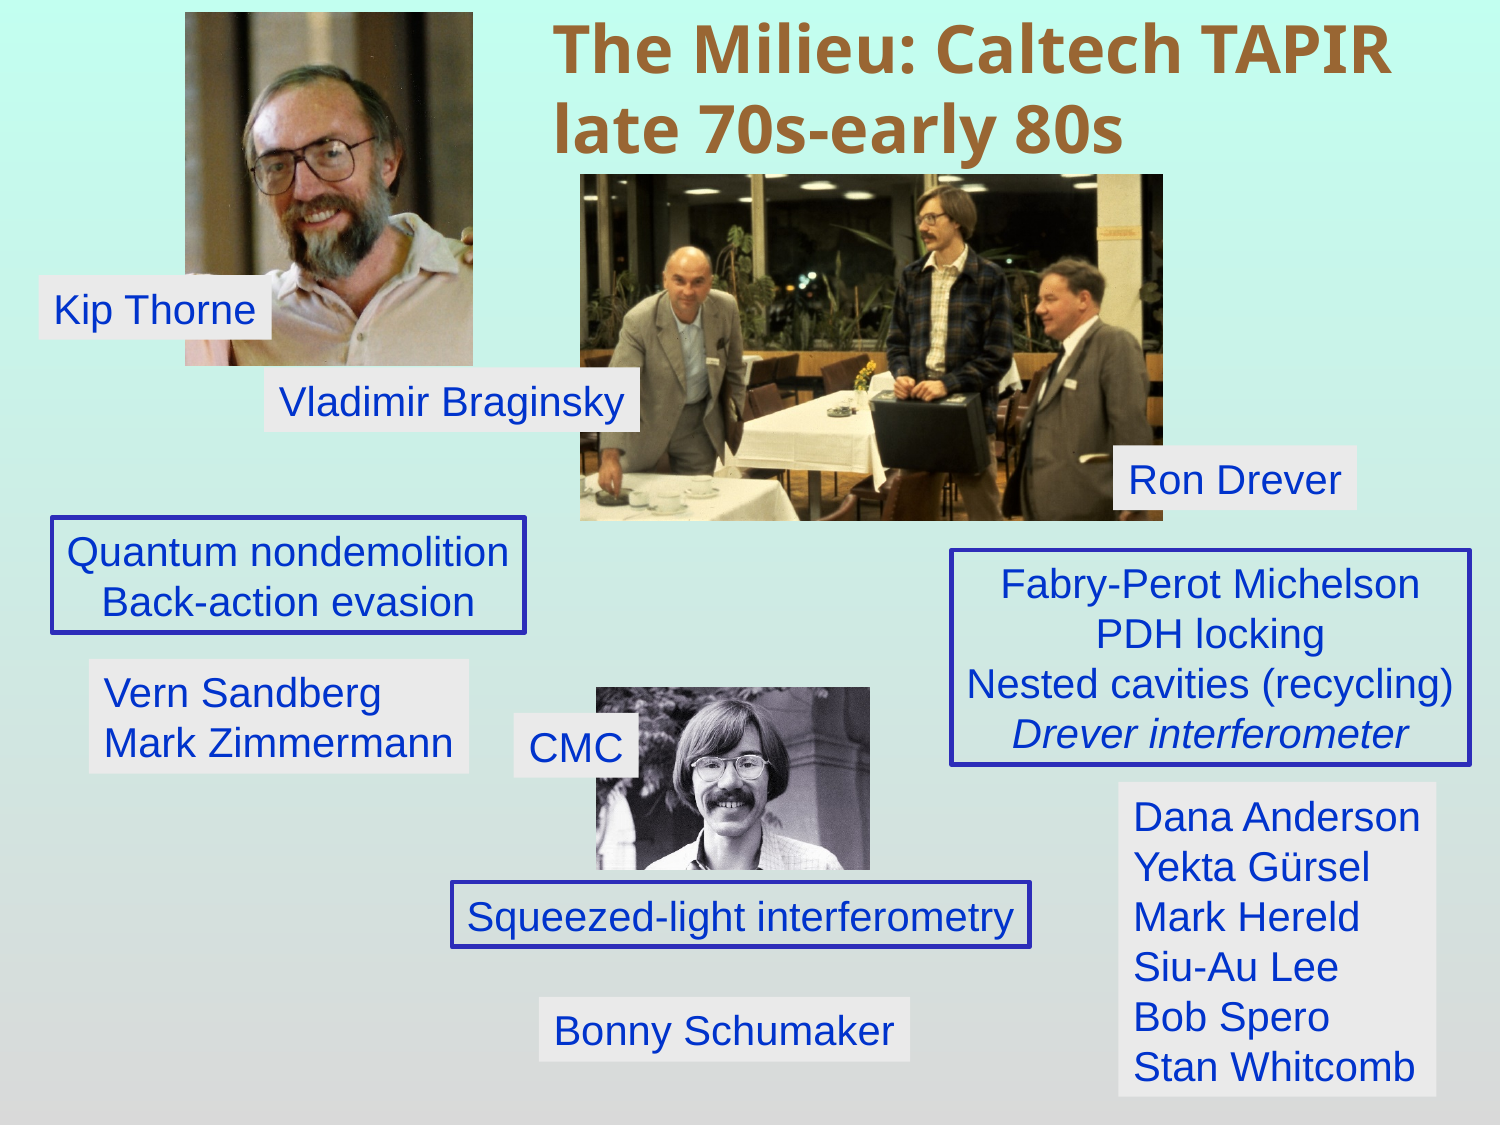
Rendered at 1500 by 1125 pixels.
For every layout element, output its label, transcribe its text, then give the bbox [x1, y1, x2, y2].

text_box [37, 12, 474, 366]
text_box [949, 549, 1472, 1101]
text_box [449, 881, 1032, 1063]
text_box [512, 687, 870, 870]
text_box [49, 517, 527, 776]
text_box The Milieu: Caltech TAPIR late 70s-early 80s [537, 0, 1461, 175]
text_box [262, 174, 1359, 521]
